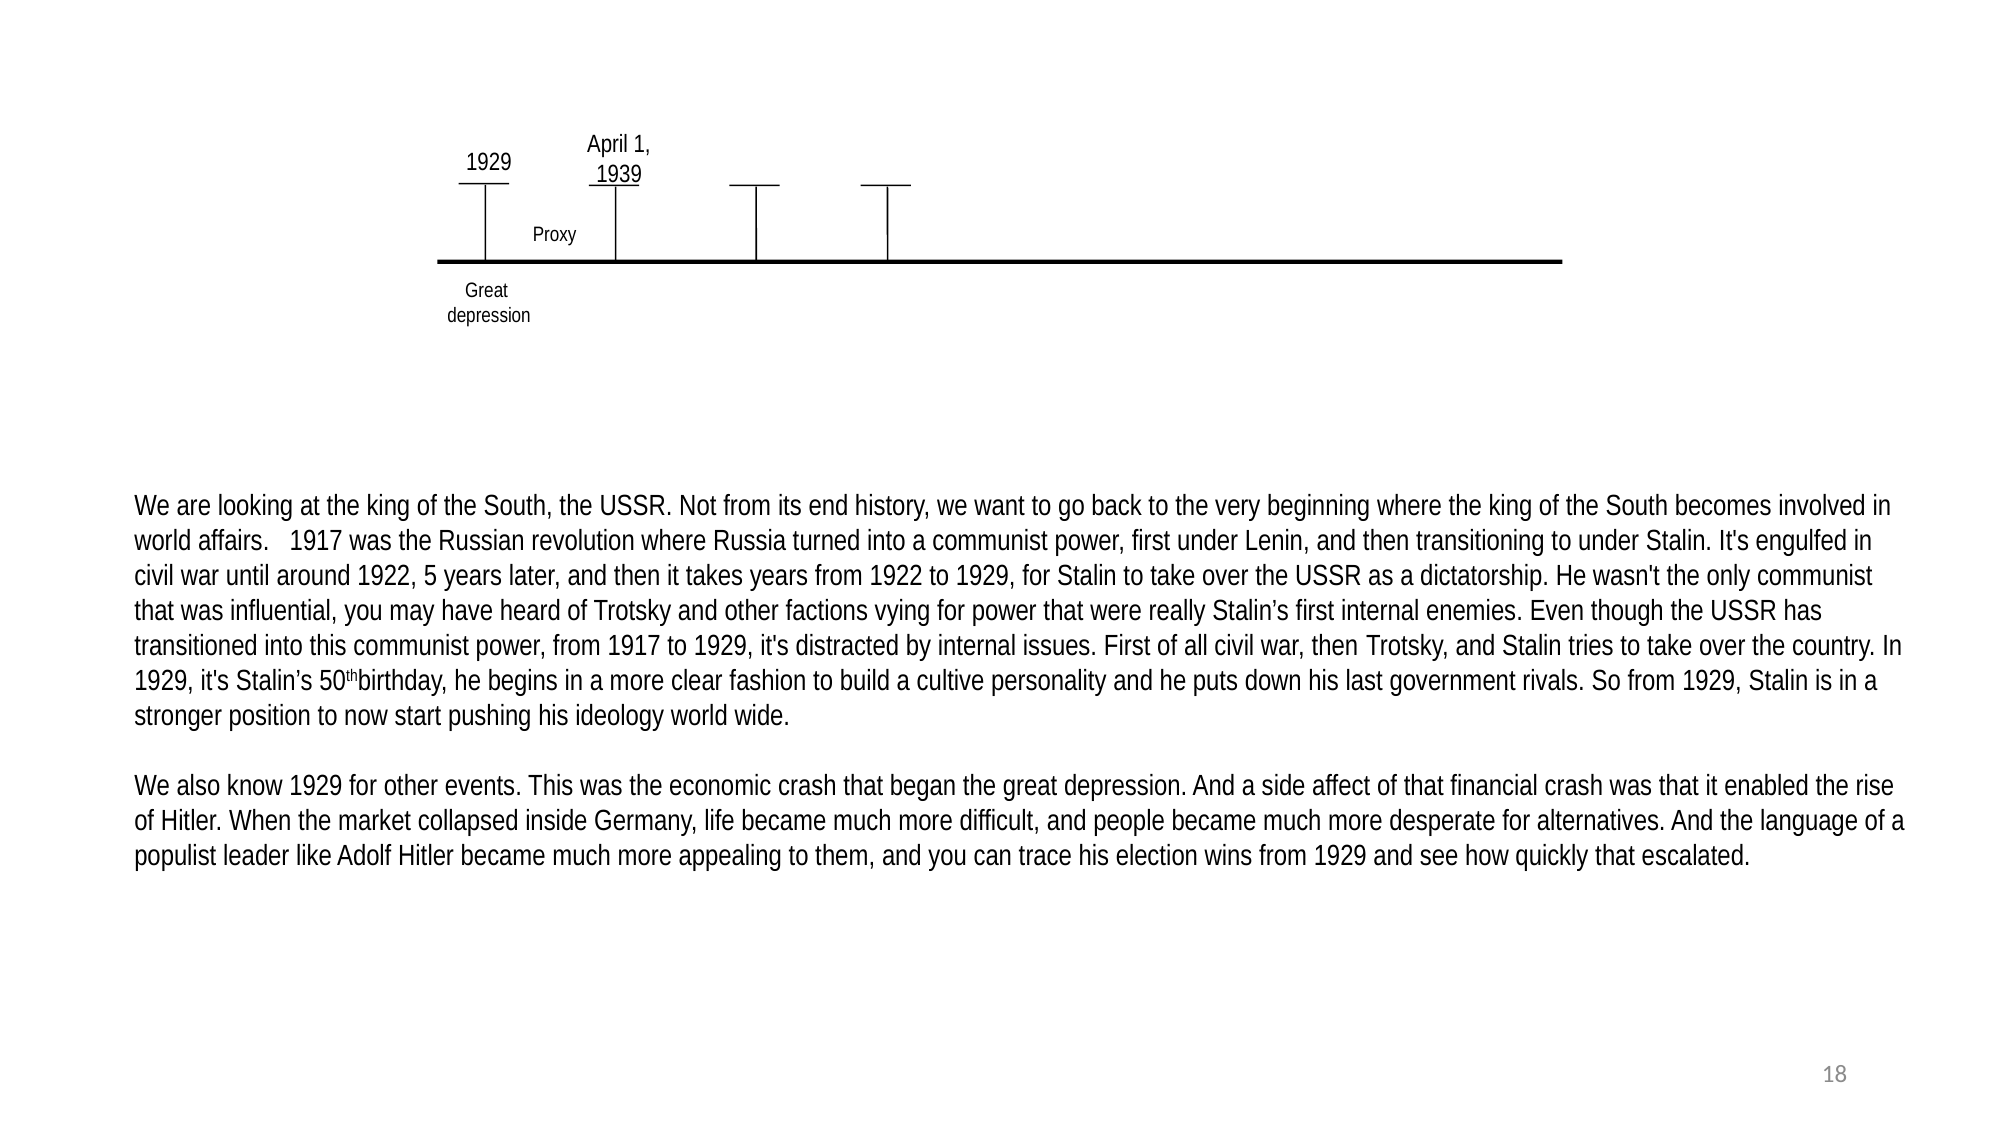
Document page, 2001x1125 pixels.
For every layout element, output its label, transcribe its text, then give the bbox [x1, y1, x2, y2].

slide_number 18 [1412, 1042, 1863, 1103]
text_box [839, 141, 943, 189]
text_box [437, 121, 615, 261]
text_box [681, 141, 832, 189]
text_box [437, 262, 1563, 393]
text_box Proxy [503, 214, 607, 253]
text_box [616, 121, 1563, 261]
text_box We are looking at the king of the South, the USSR. Not from its end history, we want to go back to the very beginning where the king of the South becomes involved in world affairs. 1917 was the Russian revolution where Russia turned into a communist power, first under Lenin, and then transitioning to under Stalin. It's engulfed in civil war until around 1922, 5 years later, and then it takes years from 1922 to 1929, for Stalin to take over the USSR as a dictatorship. He wasn't the only communist that was influential, you may have heard of Trotsky and other factions vying for power that were really Stalin’s first internal enemies. Even though the USSR has transitioned into this communist power, from 1917 to 1929, it's distracted by internal issues. First of all civil war, then Trotsky, and Stalin tries to take over the country. In 1929, it's Stalin’s 50thbirthday, he begins in a more clear fashion to build a cultive personality and he puts down his last government rivals. So from 1929, Stalin is in a stronger position to now start pushing his ideology world wide. We also know 1929 for other events. This was the economic crash that began the great depression. And a side affect of that financial crash was that it enabled the rise of Hitler. When the market collapsed inside Germany, life became much more difficult, and people became much more desperate for alternatives. And the language of a populist leader like Adolf Hitler became much more appealing to them, and you can trace his election wins from 1929 and see how quickly that escalated. [119, 479, 1926, 909]
text_box 1929 [437, 139, 541, 187]
text_box April 1, 1939 [567, 121, 671, 197]
text_box Great depression [437, 271, 541, 356]
